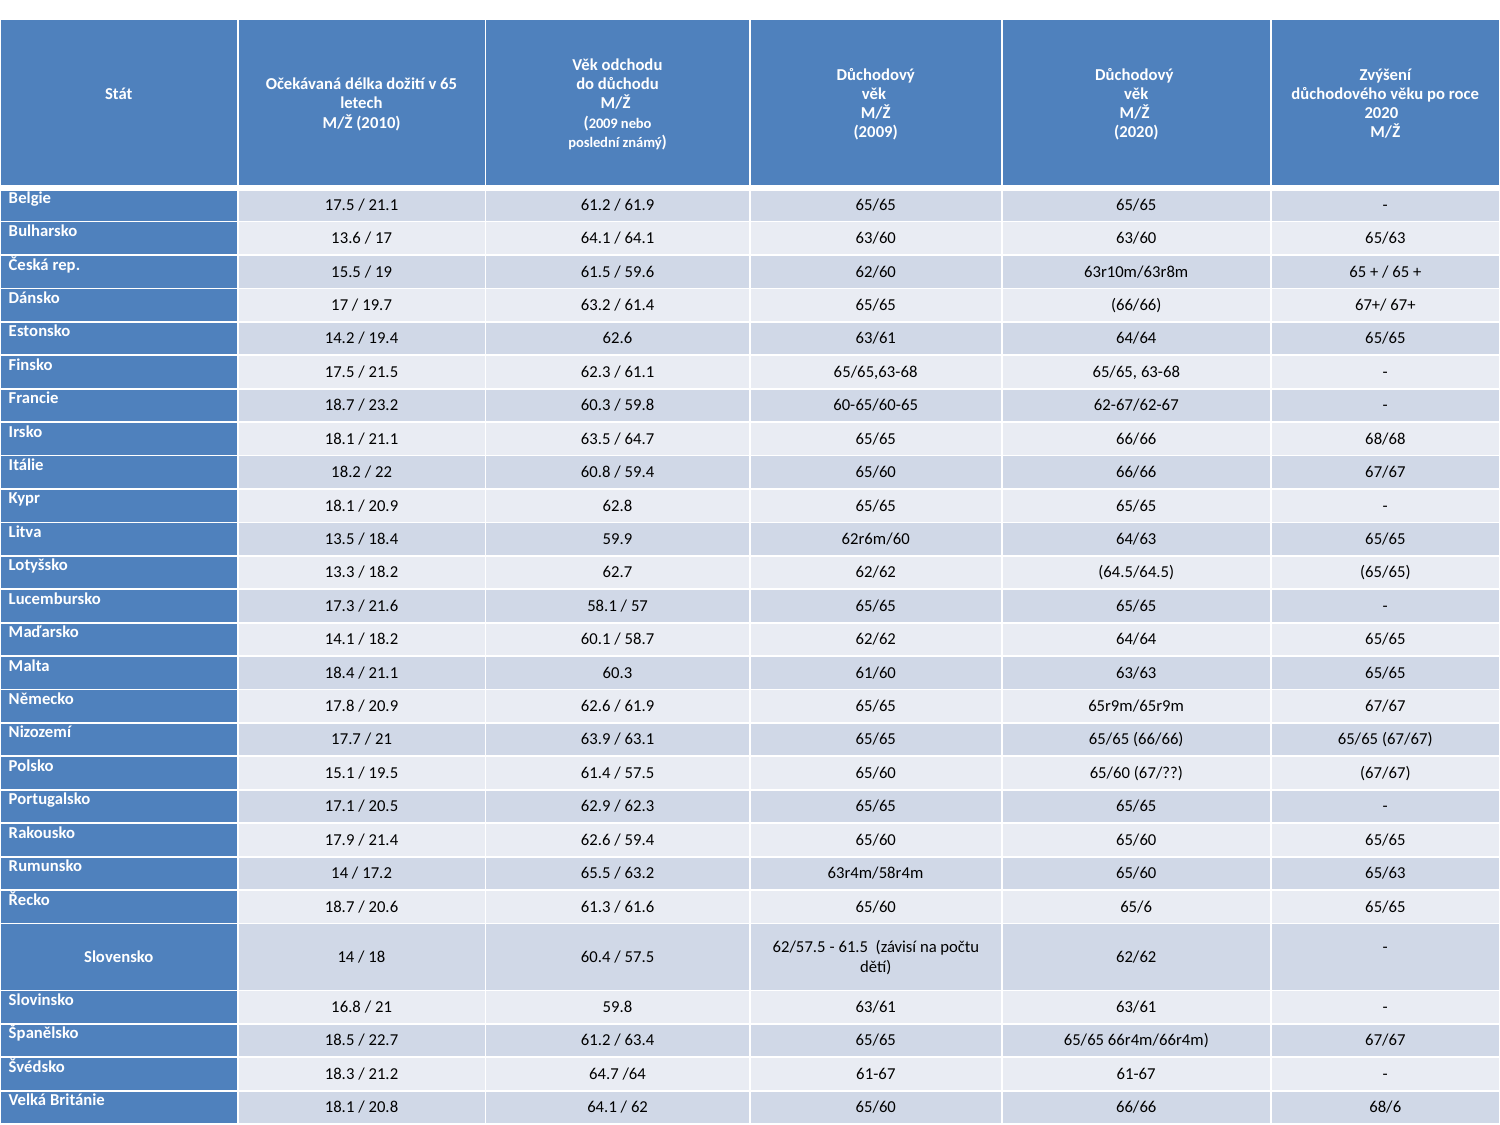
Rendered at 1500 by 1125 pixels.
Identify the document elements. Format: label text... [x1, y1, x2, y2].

table_cell 64/63 [1003, 523, 1270, 555]
table_cell 65/65 [1272, 323, 1499, 354]
table_cell (67/67) [1272, 757, 1499, 789]
table_cell Německo [1, 690, 237, 722]
table_cell 61-67 [1003, 1058, 1270, 1090]
table_cell 60.3 [486, 657, 749, 689]
table_cell 18.1 / 21.1 [239, 423, 485, 455]
table_cell 59.9 [486, 523, 749, 555]
table_cell Nizozemí [1, 724, 237, 755]
table_cell Velká Británie [1, 1092, 237, 1123]
table_cell Francie [1, 390, 237, 421]
table_cell 18.4 / 21.1 [239, 657, 485, 689]
table_cell 64.1 / 62 [486, 1092, 749, 1123]
table_cell 62/60 [751, 256, 1001, 288]
table_header Stát [1, 20, 237, 185]
table_cell (66/66) [1003, 289, 1270, 321]
table_cell 65/60 [1003, 824, 1270, 856]
table_cell 16.8 / 21 [239, 991, 485, 1023]
table_cell 67/67 [1272, 456, 1499, 488]
table_cell - [1272, 390, 1499, 421]
table_header Důchodový věk M/Ž (2020) [1003, 20, 1270, 185]
table_cell Slovensko [1, 924, 237, 990]
table_cell 65/65 [1003, 490, 1270, 522]
table_cell 61/60 [751, 657, 1001, 689]
table_cell - [1272, 924, 1499, 990]
table_cell Itálie [1, 456, 237, 488]
table_cell 18.1 / 20.9 [239, 490, 485, 522]
table_cell Lucembursko [1, 590, 237, 622]
table_cell 67+/ 67+ [1272, 289, 1499, 321]
table_cell Slovinsko [1, 991, 237, 1023]
table_cell Finsko [1, 356, 237, 388]
table_cell 65/65 66r4m/66r4m) [1003, 1025, 1270, 1056]
table_cell 65/63 [1272, 858, 1499, 889]
table_cell 65/65 (67/67) [1272, 724, 1499, 755]
table_cell 18.1 / 20.8 [239, 1092, 485, 1123]
table_cell 60.1 / 58.7 [486, 624, 749, 655]
table_cell Bulharsko [1, 222, 237, 254]
table_cell 17.8 / 20.9 [239, 690, 485, 722]
table_cell 62-67/62-67 [1003, 390, 1270, 421]
table_cell 65/65 [1003, 791, 1270, 822]
table_cell 17.5 / 21.5 [239, 356, 485, 388]
table_cell 14 / 17.2 [239, 858, 485, 889]
table_cell 61.5 / 59.6 [486, 256, 749, 288]
table_cell Malta [1, 657, 237, 689]
table_cell 18.5 / 22.7 [239, 1025, 485, 1056]
table_cell 61.3 / 61.6 [486, 891, 749, 923]
table_cell 62r6m/60 [751, 523, 1001, 555]
table_cell 13.5 / 18.4 [239, 523, 485, 555]
table_cell 65/65 [1272, 824, 1499, 856]
table_cell 60.3 / 59.8 [486, 390, 749, 421]
table_cell 60-65/60-65 [751, 390, 1001, 421]
table_cell 65/60 [751, 757, 1001, 789]
table_cell Česká rep. [1, 256, 237, 288]
table_cell Lotyšsko [1, 557, 237, 588]
table_cell 65/65 [751, 690, 1001, 722]
table_cell 62.6 [486, 323, 749, 354]
table_cell 64.1 / 64.1 [486, 222, 749, 254]
table_cell Švédsko [1, 1058, 237, 1090]
table_cell 65/63 [1272, 222, 1499, 254]
table_cell 15.1 / 19.5 [239, 757, 485, 789]
table_cell 65/65 [1272, 624, 1499, 655]
table_cell Portugalsko [1, 791, 237, 822]
table_cell 65/60 [751, 824, 1001, 856]
table_cell 63/61 [751, 991, 1001, 1023]
table_cell 65/60 [751, 891, 1001, 923]
table_cell 60.8 / 59.4 [486, 456, 749, 488]
table_cell 63/61 [1003, 991, 1270, 1023]
table_cell 13.3 / 18.2 [239, 557, 485, 588]
table_cell Dánsko [1, 289, 237, 321]
table_cell 18.2 / 22 [239, 456, 485, 488]
table_cell 61-67 [751, 1058, 1001, 1090]
table_header Důchodový věk M/Ž (2009) [751, 20, 1001, 185]
table_cell 63r10m/63r8m [1003, 256, 1270, 288]
table_cell 64.7 /64 [486, 1058, 749, 1090]
table_cell - [1272, 356, 1499, 388]
table_cell Polsko [1, 757, 237, 789]
table_cell 59.8 [486, 991, 749, 1023]
table_cell 65/6 [1003, 891, 1270, 923]
table_cell 65/65 [751, 724, 1001, 755]
table_cell 66/66 [1003, 456, 1270, 488]
table_cell 65/60 [751, 1092, 1001, 1123]
table_cell 65/65 [1272, 891, 1499, 923]
table_cell Estonsko [1, 323, 237, 354]
table_cell Litva [1, 523, 237, 555]
table_cell 63/60 [1003, 222, 1270, 254]
table_cell Španělsko [1, 1025, 237, 1056]
table_cell 65/65 [751, 289, 1001, 321]
table_cell - [1272, 1058, 1499, 1090]
table_cell 62/62 [1003, 924, 1270, 990]
table_cell 17.5 / 21.1 [239, 191, 485, 221]
table_cell 64/64 [1003, 624, 1270, 655]
table_cell 65r9m/65r9m [1003, 690, 1270, 722]
table_cell 17 / 19.7 [239, 289, 485, 321]
table_cell 63/61 [751, 323, 1001, 354]
table_cell Belgie [1, 191, 237, 221]
table_cell Maďarsko [1, 624, 237, 655]
table_cell 65 + / 65 + [1272, 256, 1499, 288]
table_cell 65/65 (66/66) [1003, 724, 1270, 755]
table_cell 63.2 / 61.4 [486, 289, 749, 321]
table_cell 58.1 / 57 [486, 590, 749, 622]
table_cell 65/65 [1003, 590, 1270, 622]
table_cell 65/60 [1003, 858, 1270, 889]
table_cell 61.2 / 63.4 [486, 1025, 749, 1056]
table_cell 65/65 [1003, 191, 1270, 221]
table_cell 65/60 [751, 456, 1001, 488]
table_cell 63/63 [1003, 657, 1270, 689]
table_cell 17.1 / 20.5 [239, 791, 485, 822]
table_cell 65/65 [751, 490, 1001, 522]
table_cell Kypr [1, 490, 237, 522]
table_cell 17.3 / 21.6 [239, 590, 485, 622]
table_cell 61.4 / 57.5 [486, 757, 749, 789]
table_cell 63r4m/58r4m [751, 858, 1001, 889]
table_cell 15.5 / 19 [239, 256, 485, 288]
table_cell (64.5/64.5) [1003, 557, 1270, 588]
table_cell 65/65 [1272, 657, 1499, 689]
table_cell 17.7 / 21 [239, 724, 485, 755]
table_cell 68/68 [1272, 423, 1499, 455]
table_cell 61.2 / 61.9 [486, 191, 749, 221]
table_header Zvýšení důchodového věku po roce 2020 M/Ž [1272, 20, 1499, 185]
table_cell 67/67 [1272, 690, 1499, 722]
table_header Očekávaná délka dožití v 65 letech M/Ž (2010) [239, 20, 485, 185]
table_cell 65/65 [751, 191, 1001, 221]
table_cell 66/66 [1003, 1092, 1270, 1123]
table_cell 14 / 18 [239, 924, 485, 990]
table_cell 67/67 [1272, 1025, 1499, 1056]
table_cell 62/62 [751, 624, 1001, 655]
table_cell - [1272, 991, 1499, 1023]
table_cell 62/62 [751, 557, 1001, 588]
table_cell - [1272, 791, 1499, 822]
table_cell 65/65 [1272, 523, 1499, 555]
table_cell 63.9 / 63.1 [486, 724, 749, 755]
table_cell 64/64 [1003, 323, 1270, 354]
table_cell 18.3 / 21.2 [239, 1058, 485, 1090]
table_cell 65/65,63-68 [751, 356, 1001, 388]
table_cell 14.2 / 19.4 [239, 323, 485, 354]
table_cell - [1272, 191, 1499, 221]
table_cell 18.7 / 23.2 [239, 390, 485, 421]
table_cell 62/57.5 - 61.5 (závisí na počtu dětí) [751, 924, 1001, 990]
table_cell (65/65) [1272, 557, 1499, 588]
table_cell Rakousko [1, 824, 237, 856]
table_cell 14.1 / 18.2 [239, 624, 485, 655]
table_cell 18.7 / 20.6 [239, 891, 485, 923]
table_cell - [1272, 490, 1499, 522]
table_cell 63/60 [751, 222, 1001, 254]
table_cell 68/6 [1272, 1092, 1499, 1123]
table_cell 63.5 / 64.7 [486, 423, 749, 455]
table_cell 17.9 / 21.4 [239, 824, 485, 856]
table_cell 62.8 [486, 490, 749, 522]
table_cell Rumunsko [1, 858, 237, 889]
table_cell 65/65 [751, 423, 1001, 455]
table_cell 62.6 / 61.9 [486, 690, 749, 722]
table_cell 65/60 (67/??) [1003, 757, 1270, 789]
table_cell 62.6 / 59.4 [486, 824, 749, 856]
table_cell - [1272, 590, 1499, 622]
table_header Věk odchodu do důchodu M/Ž (2009 nebo poslední známý) [486, 20, 749, 185]
table_cell 65/65 [751, 590, 1001, 622]
table_cell 60.4 / 57.5 [486, 924, 749, 990]
table_cell 62.9 / 62.3 [486, 791, 749, 822]
table_cell 62.3 / 61.1 [486, 356, 749, 388]
table_cell 65.5 / 63.2 [486, 858, 749, 889]
table_cell 62.7 [486, 557, 749, 588]
table_cell 13.6 / 17 [239, 222, 485, 254]
table_cell 65/65, 63-68 [1003, 356, 1270, 388]
table_cell 65/65 [751, 791, 1001, 822]
table_cell Irsko [1, 423, 237, 455]
table_cell 66/66 [1003, 423, 1270, 455]
table_cell Řecko [1, 891, 237, 923]
table_cell 65/65 [751, 1025, 1001, 1056]
